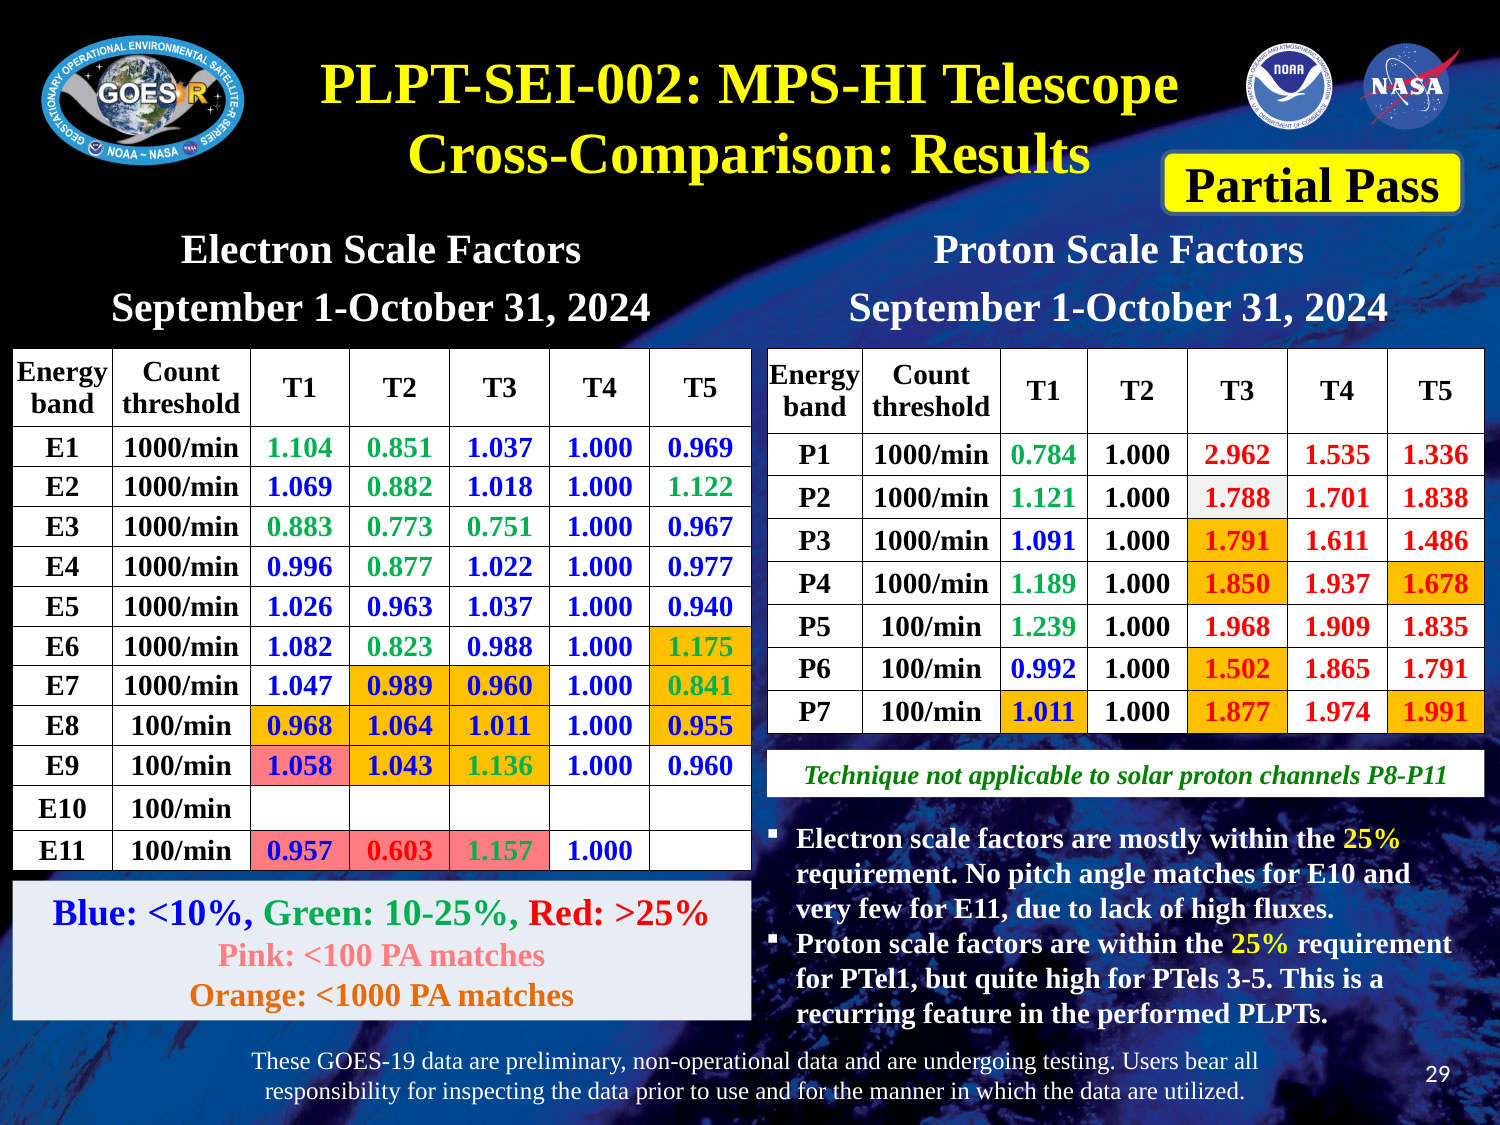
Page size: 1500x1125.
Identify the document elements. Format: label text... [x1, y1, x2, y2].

table_cell 1000/min [113, 666, 250, 705]
text_box Electron scale factors are mostly within the 25% requirement. No pitch angle matches for E10 and very few for E11, due to lack of high fluxes. Proton scale factors are within the 25% requirement for PTel1, but quite high for PTels 3-5. This is a recurring feature in the performed PLPTs. [751, 812, 1488, 1037]
table_cell 1.000 [550, 831, 649, 870]
table_cell 1.000 [550, 666, 649, 705]
table_cell 0.877 [350, 547, 449, 586]
table_header Count threshold [863, 349, 1000, 433]
table_cell 0.988 [450, 627, 549, 665]
text_box Technique not applicable to solar proton channels P8-P11 [767, 749, 1485, 798]
table_cell 1.239 [1001, 605, 1087, 647]
table_header T5 [1388, 349, 1484, 433]
table_cell 0.992 [1001, 648, 1087, 690]
table_cell P7 [768, 691, 862, 733]
table_cell 1.000 [1088, 648, 1187, 690]
table_cell P5 [768, 605, 862, 647]
table_cell P2 [768, 476, 862, 518]
table_cell 100/min [113, 786, 250, 830]
table_cell 1.835 [1388, 605, 1484, 647]
table_cell 100/min [863, 605, 1000, 647]
table_cell 1.788 [1188, 476, 1287, 518]
table_cell 1.000 [550, 627, 649, 665]
table_cell 1000/min [863, 519, 1000, 561]
table_cell E3 [13, 507, 112, 546]
table_cell 1.026 [251, 587, 349, 626]
table_cell 0.989 [350, 666, 449, 705]
table_header T2 [1088, 349, 1187, 433]
table_cell 1000/min [113, 507, 250, 546]
table_cell P1 [768, 434, 862, 475]
table_cell 1.104 [251, 427, 349, 466]
table_cell 1.000 [550, 467, 649, 506]
table_cell [350, 786, 449, 830]
table_header T5 [650, 349, 751, 426]
title PLPT-SEI-002: MPS-HI Telescope Cross-Comparison: Results [256, 37, 1244, 193]
table_cell E11 [13, 831, 112, 870]
table_cell 0.751 [450, 507, 549, 546]
table_cell E4 [13, 547, 112, 586]
table_header Count threshold [113, 349, 250, 426]
table_cell 1.865 [1288, 648, 1387, 690]
table_cell 1.850 [1188, 562, 1287, 604]
table_cell E8 [13, 706, 112, 745]
table_cell 1.909 [1288, 605, 1387, 647]
table_cell P4 [768, 562, 862, 604]
table_cell 1.502 [1188, 648, 1287, 690]
table_cell 1000/min [863, 562, 1000, 604]
table_cell 0.823 [350, 627, 449, 665]
table_cell 1.000 [1088, 691, 1187, 733]
table_cell E1 [13, 427, 112, 466]
table_cell 0.968 [251, 706, 349, 745]
table_cell 1.000 [1088, 562, 1187, 604]
table_cell 1.047 [251, 666, 349, 705]
table_cell 1.838 [1388, 476, 1484, 518]
table_cell 0.963 [350, 587, 449, 626]
table_header T3 [1188, 349, 1287, 433]
table_cell 1.486 [1388, 519, 1484, 561]
table_cell 0.969 [650, 427, 751, 466]
table_cell 1000/min [863, 434, 1000, 475]
table_cell 1000/min [113, 467, 250, 506]
table_cell 1.018 [450, 467, 549, 506]
table_cell 0.996 [251, 547, 349, 586]
table_cell 1.069 [251, 467, 349, 506]
table_cell 1.189 [1001, 562, 1087, 604]
table_header Energy band [768, 349, 862, 433]
table_cell 1000/min [113, 427, 250, 466]
table_cell 1.000 [550, 507, 649, 546]
table_cell 1000/min [863, 476, 1000, 518]
table_cell 1.091 [1001, 519, 1087, 561]
table_cell 0.967 [650, 507, 751, 546]
table_header T4 [550, 349, 649, 426]
table_cell 0.977 [650, 547, 751, 586]
table_cell 1.000 [1088, 434, 1187, 475]
table_cell 1.011 [1001, 691, 1087, 733]
table_cell 1.968 [1188, 605, 1287, 647]
table_cell [450, 786, 549, 830]
table_cell 0.960 [650, 746, 751, 785]
table_cell 1.991 [1388, 691, 1484, 733]
table_cell 1.701 [1288, 476, 1387, 518]
table_cell 100/min [863, 648, 1000, 690]
table_cell 1.611 [1288, 519, 1387, 561]
table_header T1 [1001, 349, 1087, 433]
table_cell E5 [13, 587, 112, 626]
table_cell 1.937 [1288, 562, 1387, 604]
table_cell E2 [13, 467, 112, 506]
table_cell 100/min [863, 691, 1000, 733]
table_cell 1.000 [550, 706, 649, 745]
table_cell 1.082 [251, 627, 349, 665]
table_cell [550, 786, 649, 830]
text_box These GOES-19 data are preliminary, non-operational data and are undergoing testing. Users bear all responsibility for inspecting the data prior to use and for the manner in which the data are utilized. [211, 1037, 1300, 1119]
table_cell 1.000 [550, 746, 649, 785]
table_cell 1000/min [113, 547, 250, 586]
table_cell 1.037 [450, 427, 549, 466]
table_cell 1.011 [450, 706, 549, 745]
table_cell [251, 786, 349, 830]
table_cell 1000/min [113, 627, 250, 665]
list Electron Scale Factors September 1-October 31, 2024 [41, 200, 721, 338]
table_header Energy band [13, 349, 112, 426]
table_cell 1.877 [1188, 691, 1287, 733]
table_cell 1.791 [1188, 519, 1287, 561]
table_cell 1.121 [1001, 476, 1087, 518]
table_cell 1.022 [450, 547, 549, 586]
table_cell 1.000 [550, 587, 649, 626]
table_cell 1.000 [1088, 519, 1187, 561]
table_cell 1.136 [450, 746, 549, 785]
table_header T2 [350, 349, 449, 426]
table_cell 1.037 [450, 587, 549, 626]
table_header T4 [1288, 349, 1387, 433]
table_cell 100/min [113, 746, 250, 785]
table_cell 1.064 [350, 706, 449, 745]
table_cell 0.940 [650, 587, 751, 626]
table_cell 0.851 [350, 427, 449, 466]
table_cell 0.773 [350, 507, 449, 546]
text_box Blue: <10%, Green: 10-25%, Red: >25% Pink: <100 PA matches Orange: <1000 PA matches [12, 880, 751, 1021]
text_box Partial Pass [1160, 149, 1465, 216]
table_cell 0.841 [650, 666, 751, 705]
table_cell 2.962 [1188, 434, 1287, 475]
table_cell P6 [768, 648, 862, 690]
table_cell 1.175 [650, 627, 751, 665]
table_cell 0.784 [1001, 434, 1087, 475]
table_cell 1.678 [1388, 562, 1484, 604]
table_cell 0.957 [251, 831, 349, 870]
list Proton Scale Factors September 1-October 31, 2024 [779, 200, 1458, 338]
table_cell 0.603 [350, 831, 449, 870]
table_cell 0.960 [450, 666, 549, 705]
slide_number 29 [1353, 1042, 1466, 1103]
table_cell 100/min [113, 831, 250, 870]
table_cell 1.000 [550, 547, 649, 586]
table_cell E7 [13, 666, 112, 705]
table_cell E10 [13, 786, 112, 830]
table_cell 1.043 [350, 746, 449, 785]
table_cell 1.974 [1288, 691, 1387, 733]
table_header T1 [251, 349, 349, 426]
table_cell 1.157 [450, 831, 549, 870]
table_cell E6 [13, 627, 112, 665]
table_cell 1.535 [1288, 434, 1387, 475]
table_cell E9 [13, 746, 112, 785]
table_cell P3 [768, 519, 862, 561]
table_cell 1.000 [550, 427, 649, 466]
table_cell [650, 831, 751, 870]
table_cell 1000/min [113, 587, 250, 626]
table_cell 0.883 [251, 507, 349, 546]
picture [0, 0, 1500, 1125]
table_cell 1.122 [650, 467, 751, 506]
table_cell 1.000 [1088, 605, 1187, 647]
table_cell [650, 786, 751, 830]
table_cell 100/min [113, 706, 250, 745]
table_cell 0.955 [650, 706, 751, 745]
table_header T3 [450, 349, 549, 426]
table_cell 1.791 [1388, 648, 1484, 690]
table_cell 0.882 [350, 467, 449, 506]
table_cell 1.336 [1388, 434, 1484, 475]
table_cell 1.058 [251, 746, 349, 785]
table_cell 1.000 [1088, 476, 1187, 518]
